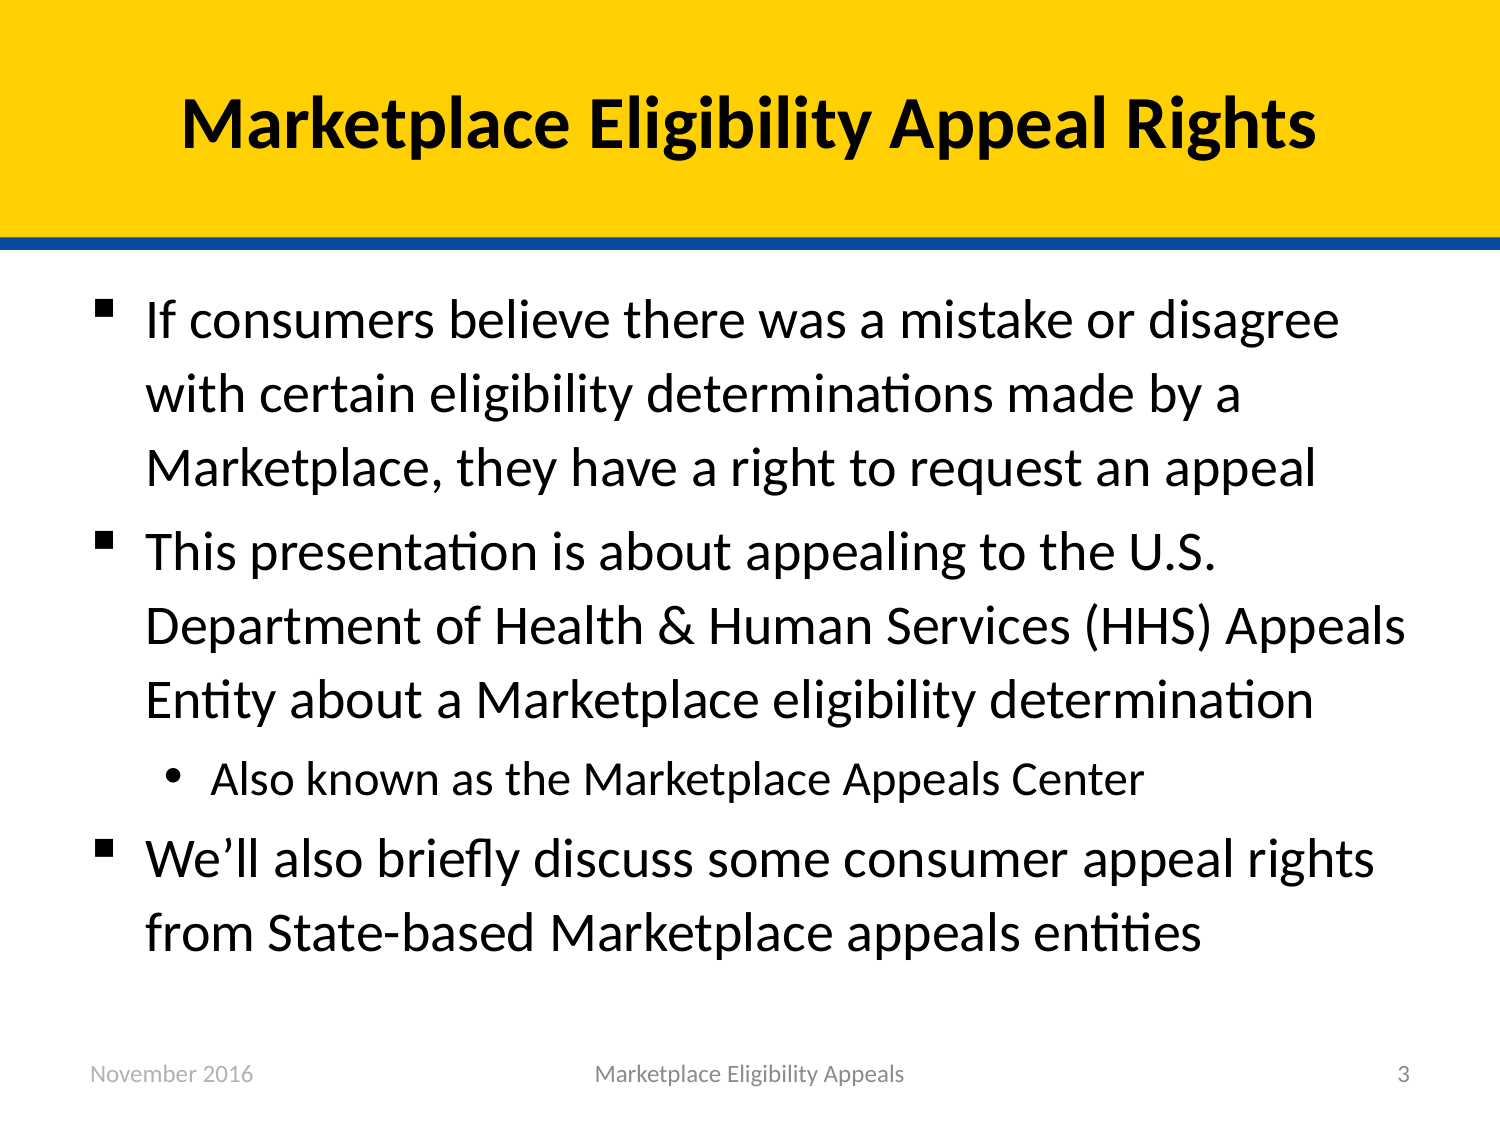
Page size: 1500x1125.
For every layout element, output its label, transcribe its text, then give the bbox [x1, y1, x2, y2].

title Marketplace Eligibility Appeal Rights [0, 0, 1500, 238]
list If consumers believe there was a mistake or disagree with certain eligibility determinations made by a Marketplace, they have a right to request an appeal This presentation is about appealing to the U.S. Department of Health & Human Services (HHS) Appeals Entity about a Marketplace eligibility determination Also known as the Marketplace Appeals Center We’ll also briefly discuss some consumer appeal rights from State-based Marketplace appeals entities [75, 268, 1438, 1038]
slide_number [75, 1042, 425, 1103]
slide_number 3 [1074, 1042, 1425, 1103]
footer Marketplace Eligibility Appeals [512, 1042, 988, 1103]
